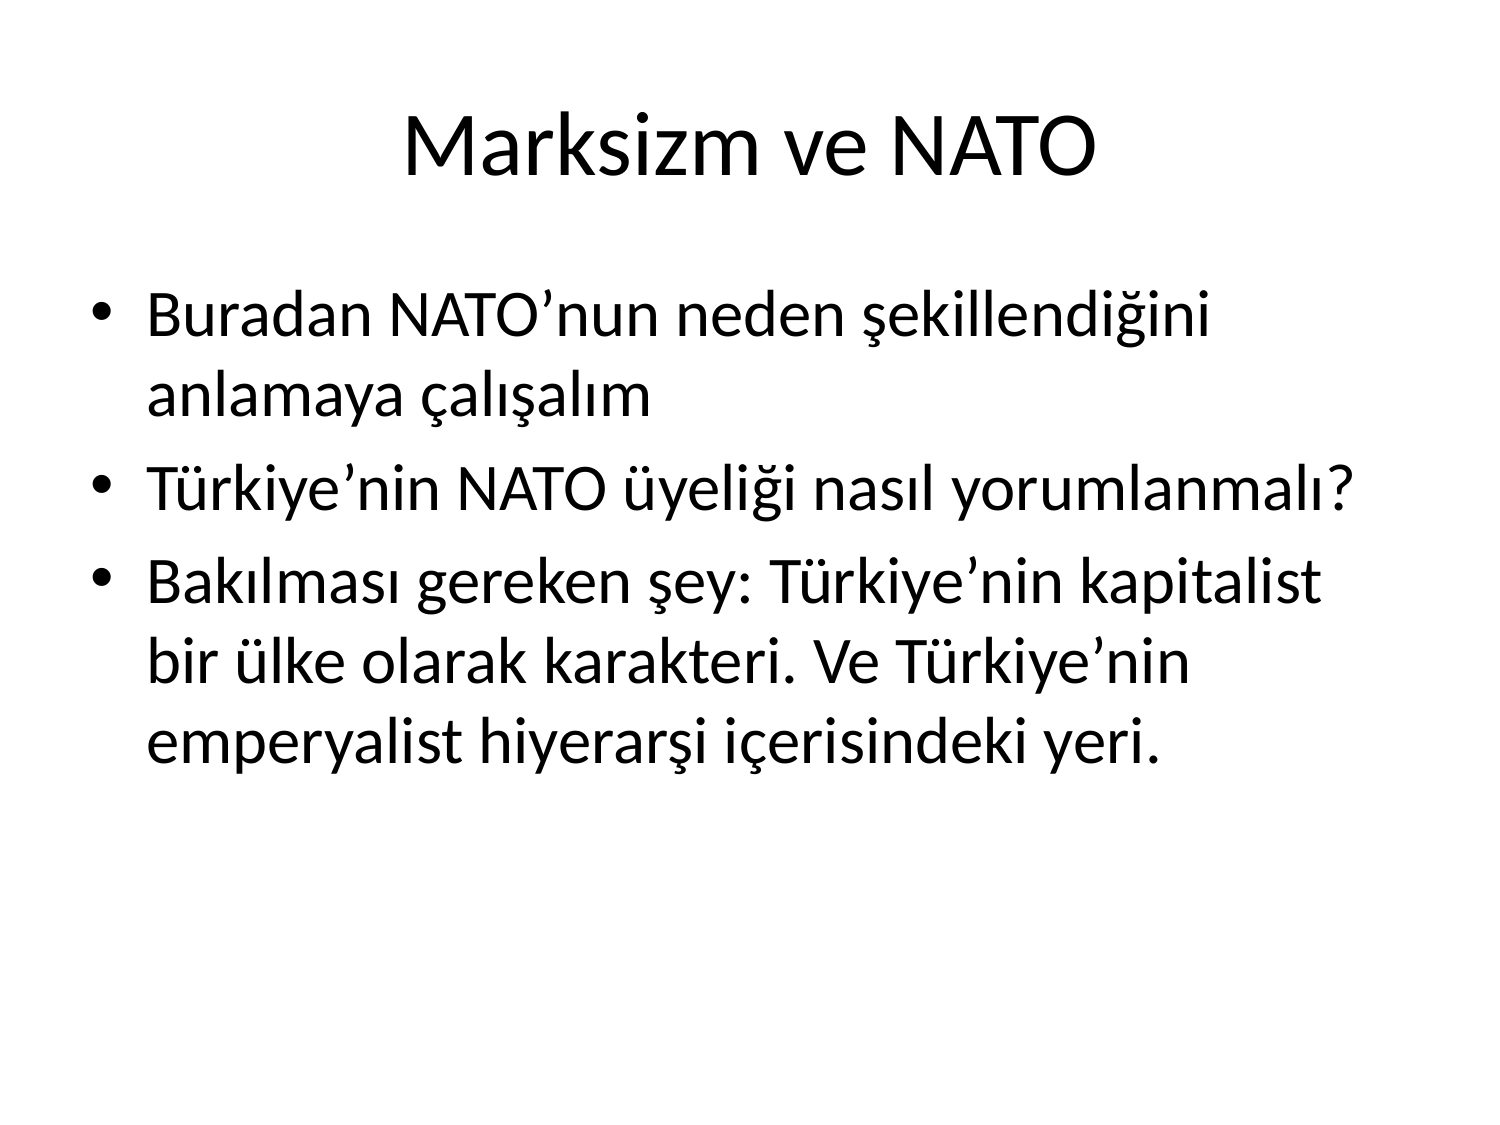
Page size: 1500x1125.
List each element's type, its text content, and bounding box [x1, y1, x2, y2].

list Buradan NATO’nun neden şekillendiğini anlamaya çalışalım Türkiye’nin NATO üyeliği nasıl yorumlanmalı? Bakılması gereken şey: Türkiye’nin kapitalist bir ülke olarak karakteri. Ve Türkiye’nin emperyalist hiyerarşi içerisindeki yeri. [75, 262, 1425, 1005]
title Marksizm ve NATO [75, 45, 1425, 233]
